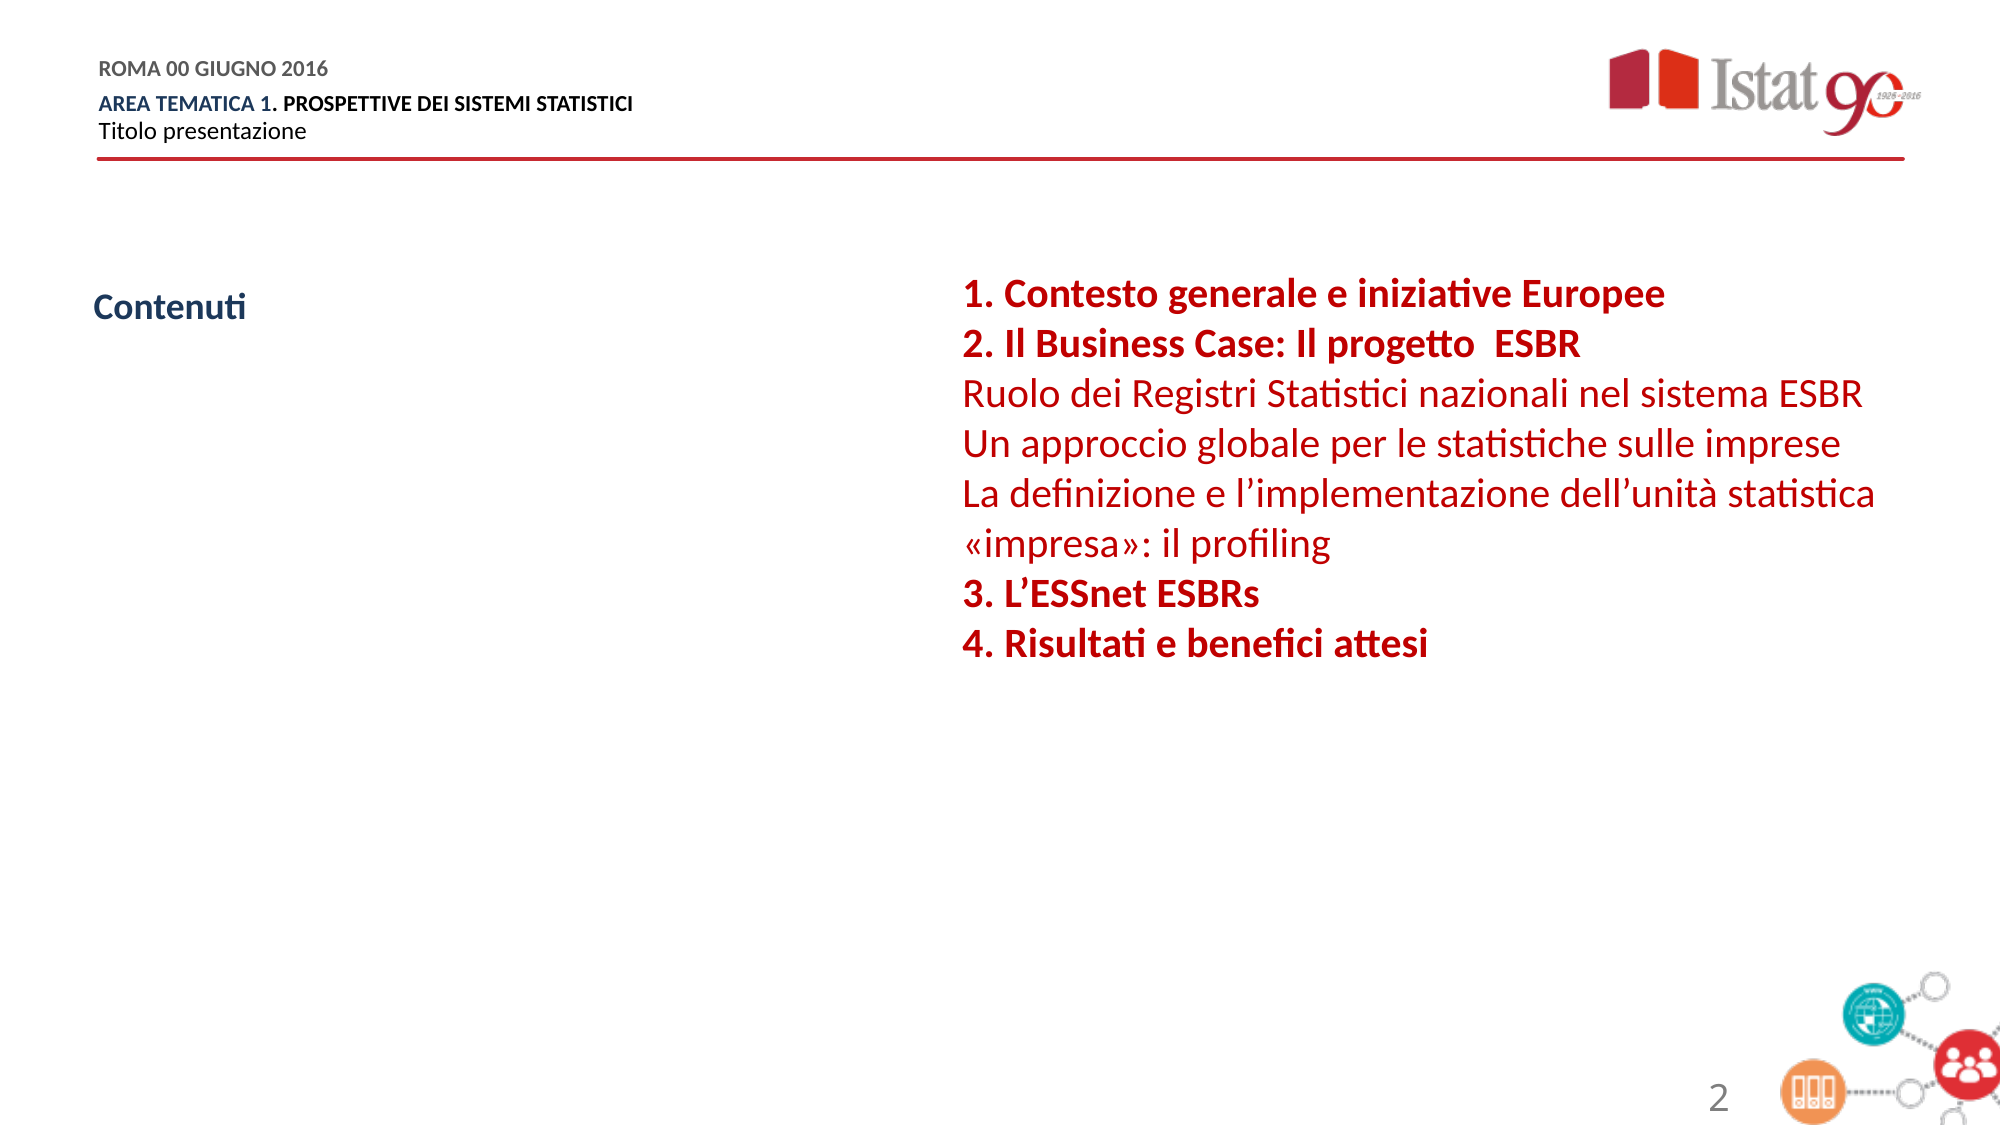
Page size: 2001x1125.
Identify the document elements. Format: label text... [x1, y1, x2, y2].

picture [1602, 29, 1928, 159]
subtitle 1. Contesto generale e iniziative Europee 2. Il Business Case: Il progetto ESBR Ruolo dei Registri Statistici nazionali nel sistema ESBR Un approccio globale per le statistiche sulle imprese La definizione e l’implementazione dell’unità statistica «impresa»: il profiling 3. L’ESSnet ESBRs 4. Risultati e benefici attesi [947, 207, 1905, 728]
slide_number 2 [1294, 1066, 1745, 1125]
title Contenuti [93, 281, 813, 701]
